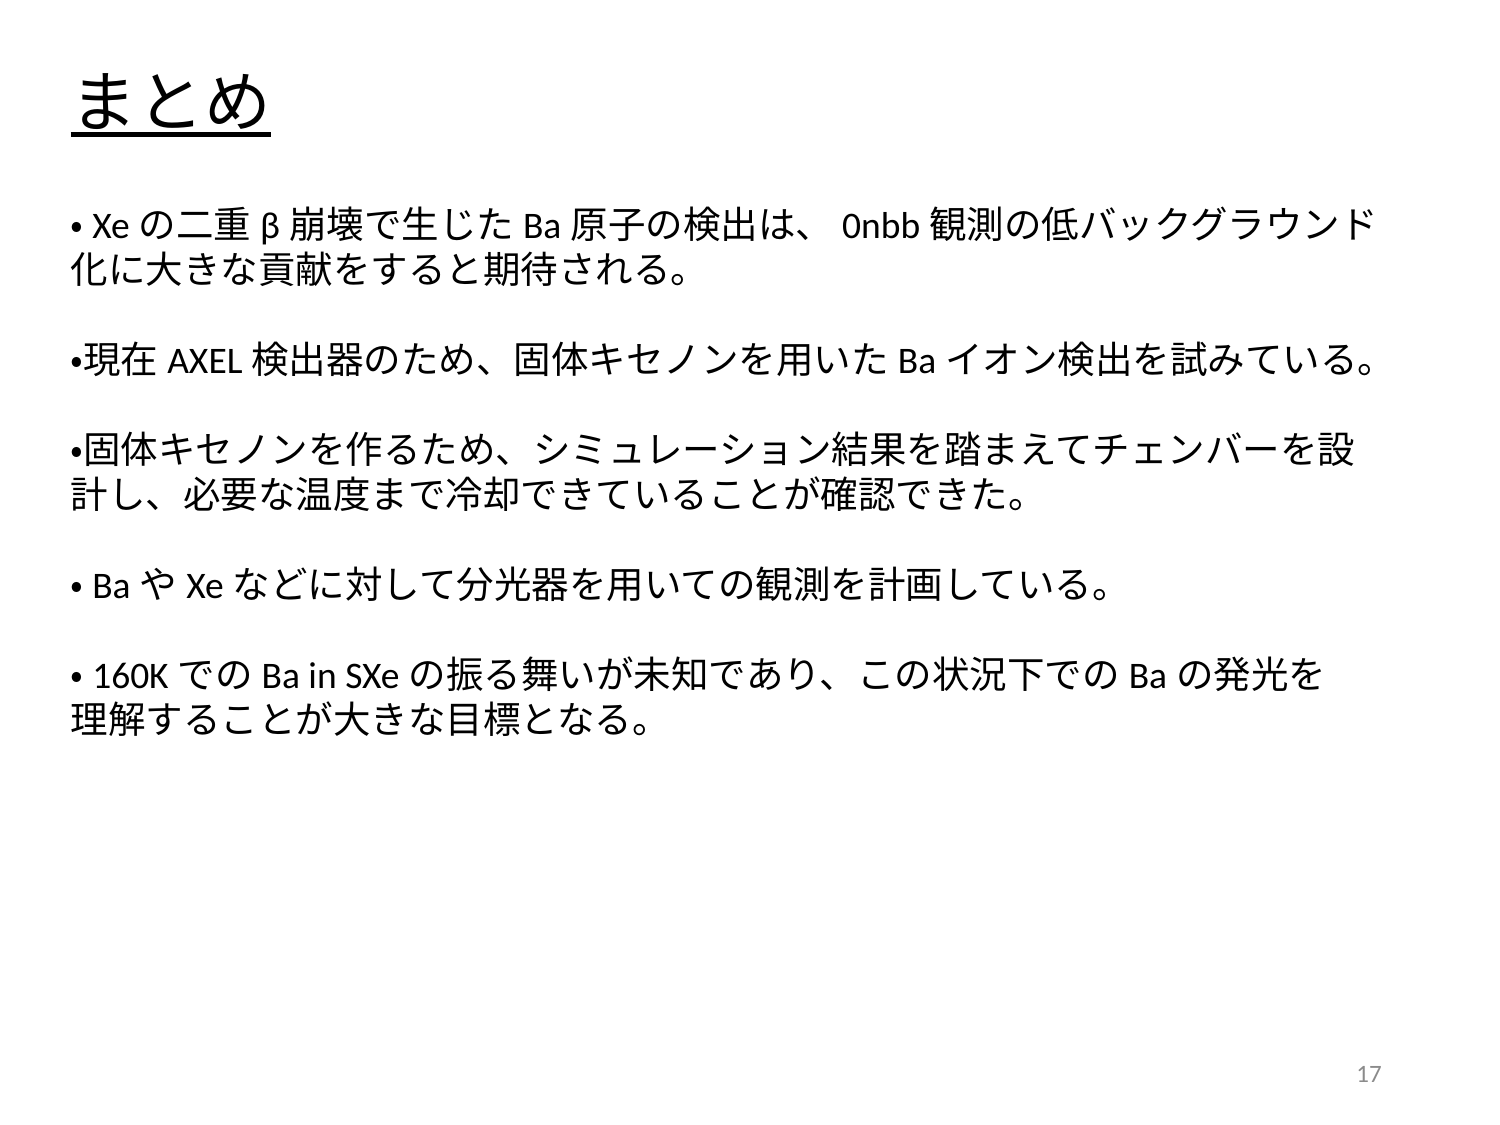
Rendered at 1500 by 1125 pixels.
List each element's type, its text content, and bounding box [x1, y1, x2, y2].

text_box ・Xeの二重β崩壊で生じたBa原子の検出は、0nbb観測の低バックグラウンド化に大きな貢献をすると期待される。 ・現在AXEL検出器のため、固体キセノンを用いたBaイオン検出を試みている。 ・固体キセノンを作るため、シミュレーション結果を踏まえてチェンバーを設計し、必要な温度まで冷却できていることが確認できた。 ・BaやXeなどに対して分光器を用いての観測を計画している。 ・160KでのBa in SXeの振る舞いが未知であり、この状況下でのBaの発光を 理解することが大きな目標となる。 [55, 194, 1396, 749]
slide_number 17 [1059, 1042, 1397, 1103]
text_box まとめ [55, 52, 778, 148]
